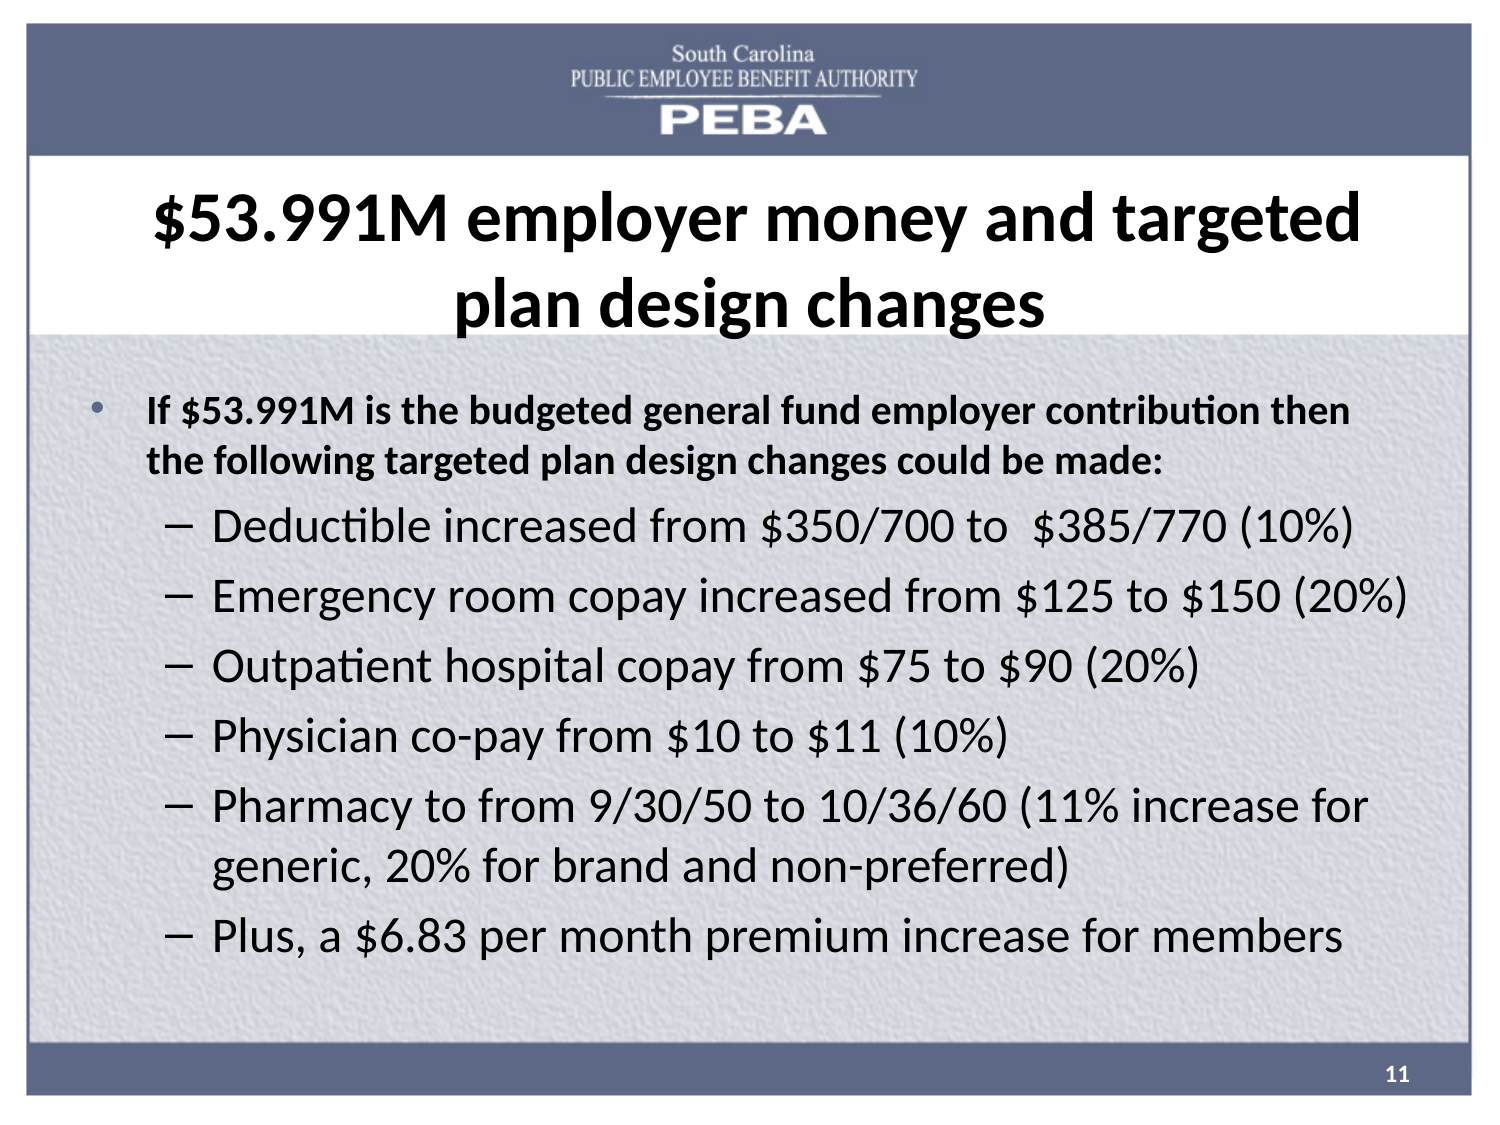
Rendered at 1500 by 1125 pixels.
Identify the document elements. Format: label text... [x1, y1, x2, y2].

slide_number 11 [1074, 1042, 1425, 1103]
title $53.991M employer money and targeted plan design changes [75, 162, 1425, 350]
list If $53.991M is the budgeted general fund employer contribution then the following targeted plan design changes could be made: Deductible increased from $350/700 to $385/770 (10%) Emergency room copay increased from $125 to $150 (20%) Outpatient hospital copay from $75 to $90 (20%) Physician co-pay from $10 to $11 (10%) Pharmacy to from 9/30/50 to 10/36/60 (11% increase for generic, 20% for brand and non-preferred) Plus, a $6.83 per month premium increase for members [75, 375, 1425, 1005]
picture [2, 0, 1498, 1125]
